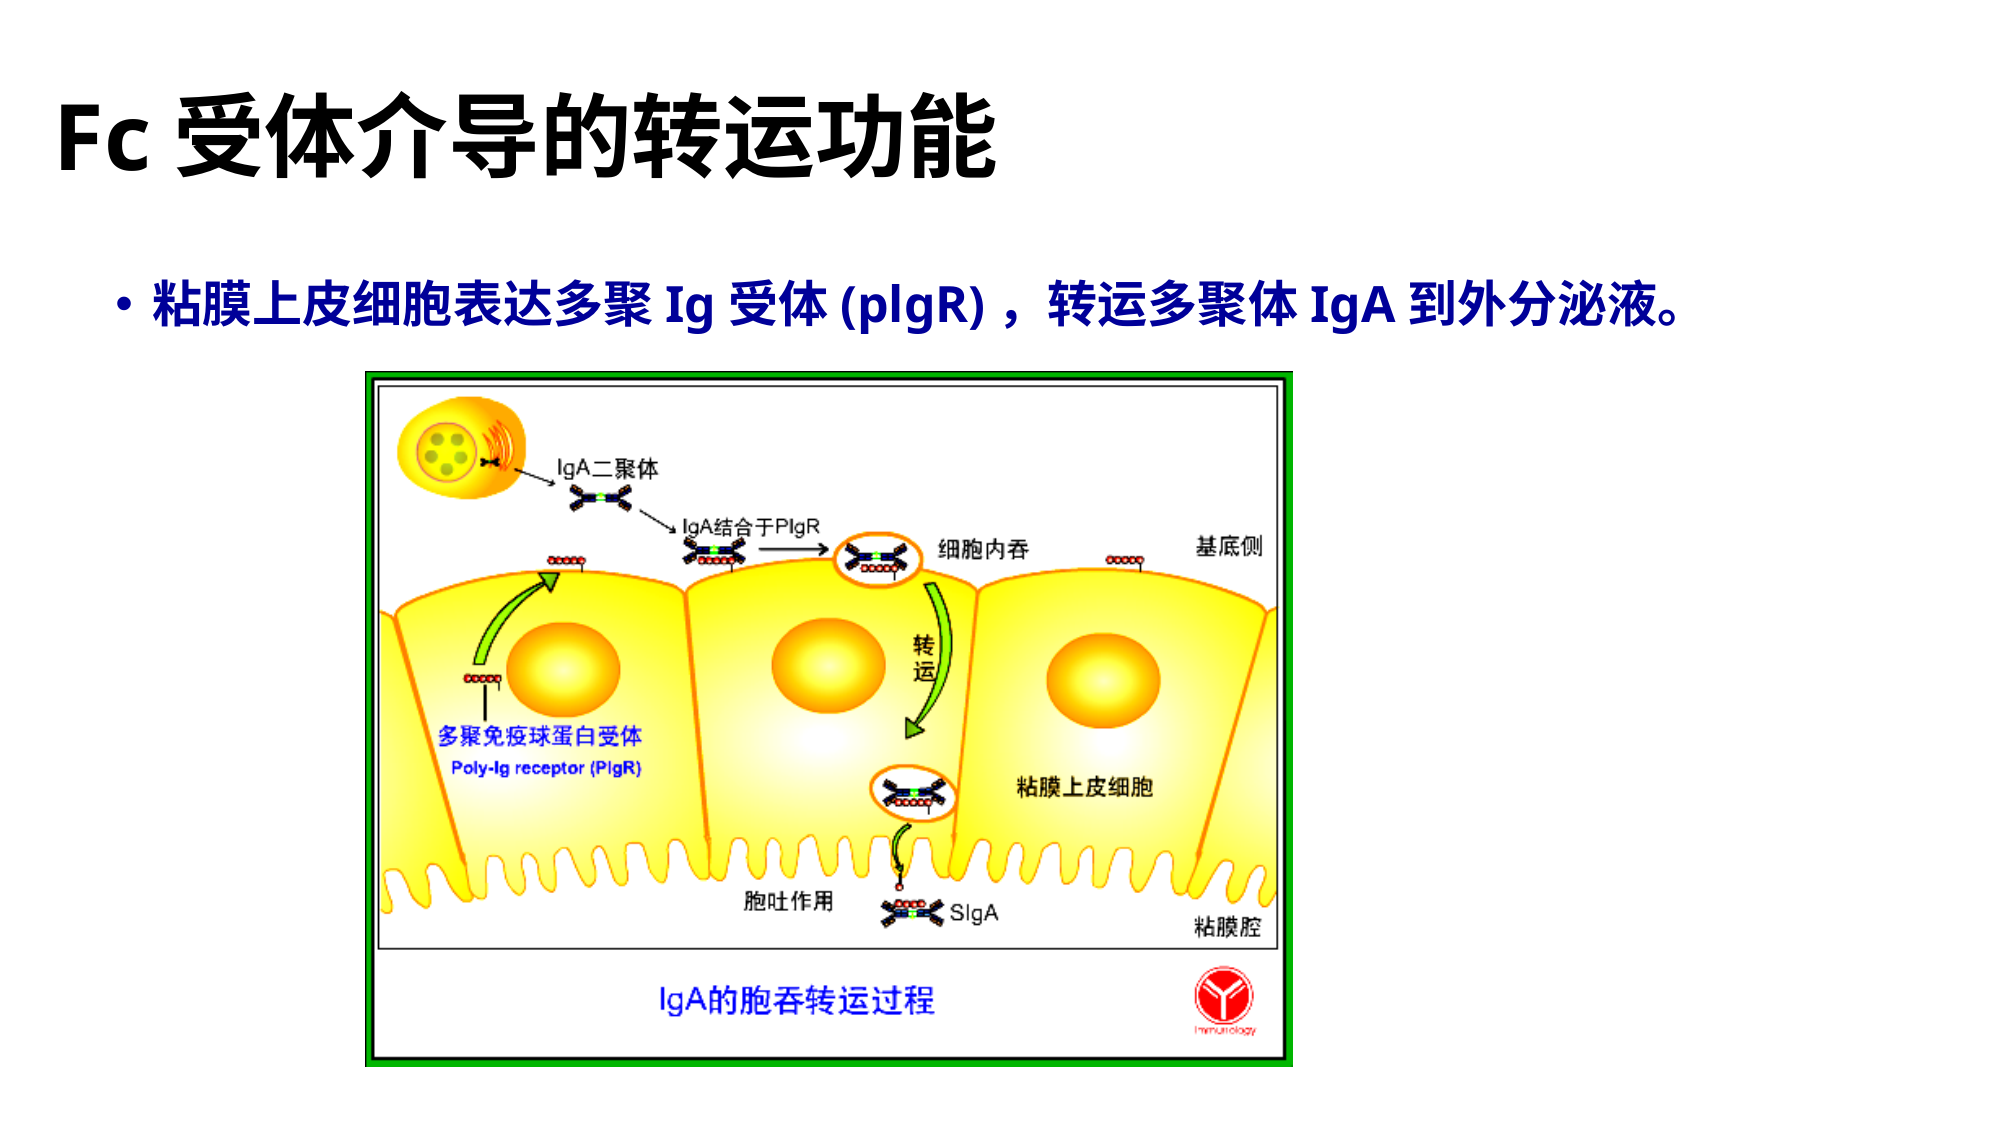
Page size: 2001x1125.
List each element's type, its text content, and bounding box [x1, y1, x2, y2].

picture [365, 371, 1293, 1067]
title Fc受体介导的转运功能 [38, 32, 1764, 250]
list 粘膜上皮细胞表达多聚Ig受体(plgR)，转运多聚体IgA到外分泌液。 [100, 244, 1825, 431]
